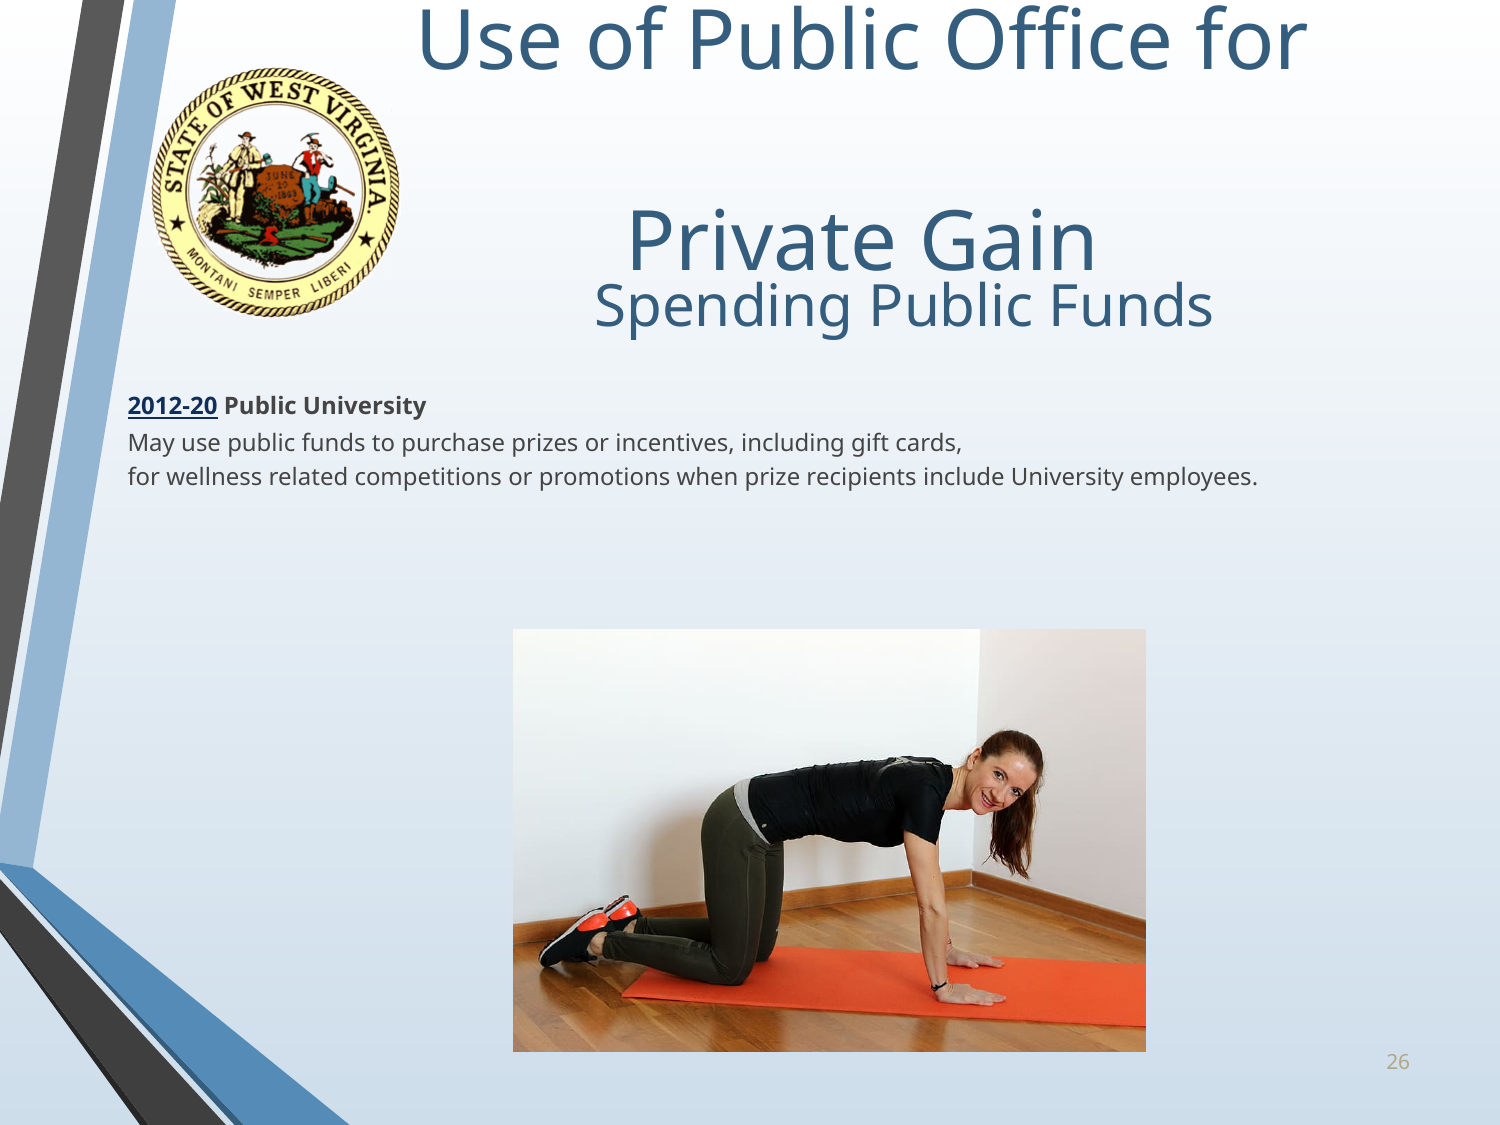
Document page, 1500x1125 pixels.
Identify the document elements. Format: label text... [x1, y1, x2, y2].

list 2012-20 Public University May use public funds to purchase prizes or incentives, including gift cards, for wellness related competitions or promotions when prize recipients include University employees. [112, 288, 1425, 654]
slide_number 26 [1074, 1025, 1425, 1100]
title Spending Public Funds [154, 199, 1500, 387]
picture [513, 629, 1147, 1052]
text_box Use of Public Office for Private Gain [393, 35, 1332, 199]
picture [150, 64, 401, 320]
